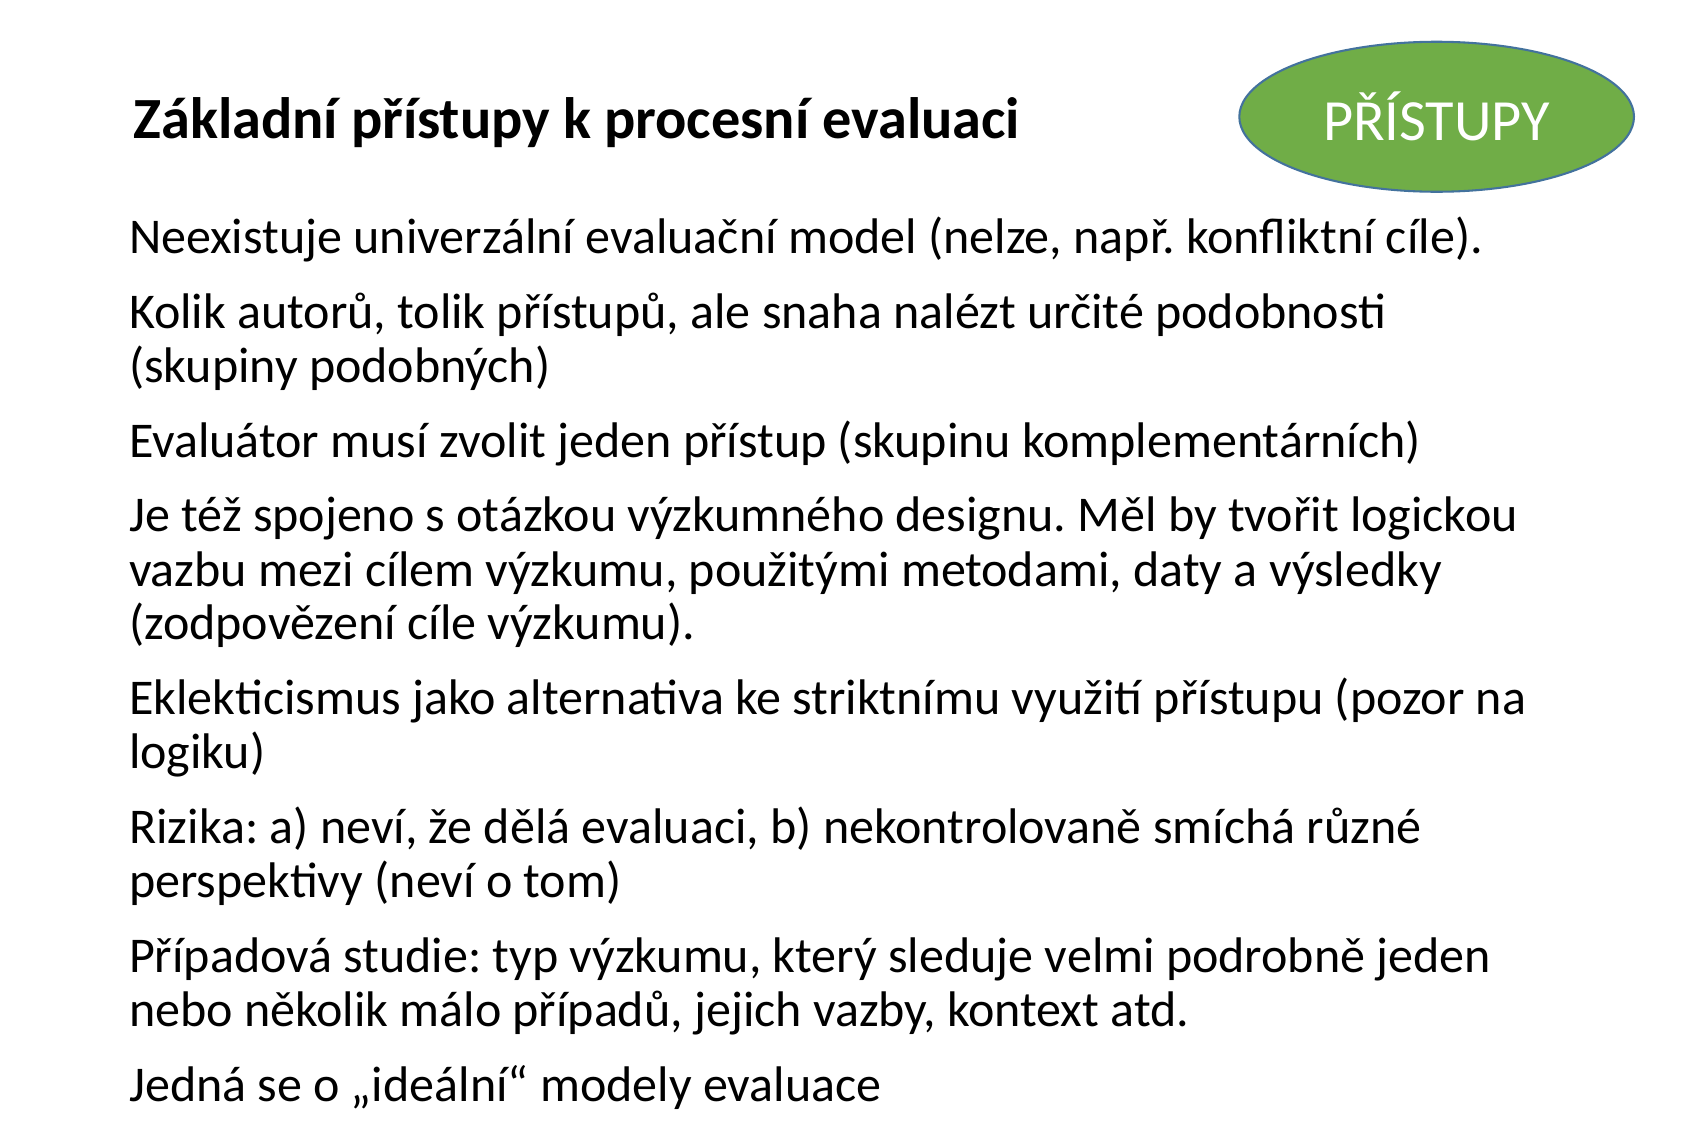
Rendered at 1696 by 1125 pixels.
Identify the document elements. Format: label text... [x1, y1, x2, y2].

text_box PŘÍSTUPY [1238, 40, 1636, 193]
title Základní přístupy k procesní evaluaci [118, 0, 1581, 253]
list Neexistuje univerzální evaluační model (nelze, např. konfliktní cíle). Kolik autorů, tolik přístupů, ale snaha nalézt určité podobnosti (skupiny podobných) Evaluátor musí zvolit jeden přístup (skupinu komplementárních) Je též spojeno s otázkou výzkumného designu. Měl by tvořit logickou vazbu mezi cílem výzkumu, použitými metodami, daty a výsledky (zodpovězení cíle výzkumu). Eklekticismus jako alternativa ke striktnímu využití přístupu (pozor na logiku) Rizika: a) neví, že dělá evaluaci, b) nekontrolovaně smíchá různé perspektivy (neví o tom) Případová studie: typ výzkumu, který sleduje velmi podrobně jeden nebo několik málo případů, jejich vazby, kontext atd. Jedná se o „ideální“ modely evaluace [114, 202, 1577, 1074]
